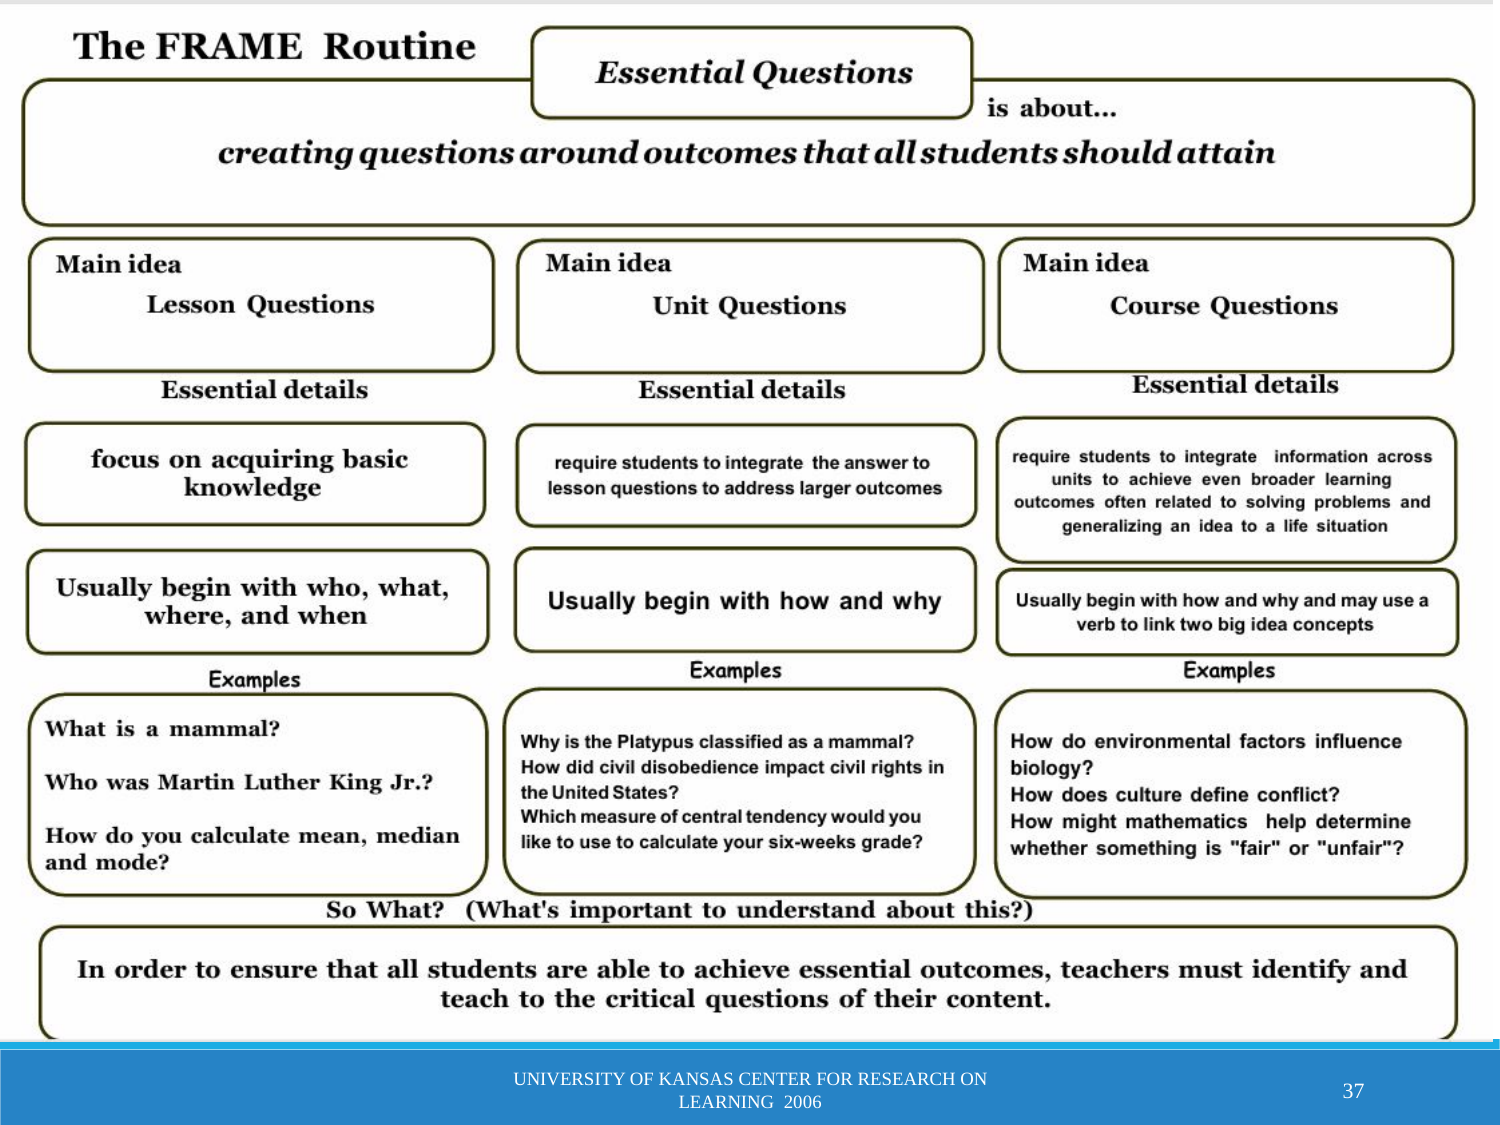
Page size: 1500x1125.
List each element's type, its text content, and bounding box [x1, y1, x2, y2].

picture [0, 0, 1493, 1043]
slide_number 37 [1218, 1059, 1380, 1120]
footer University of Kansas Center for Research on Learning 2006 [453, 1059, 1047, 1120]
